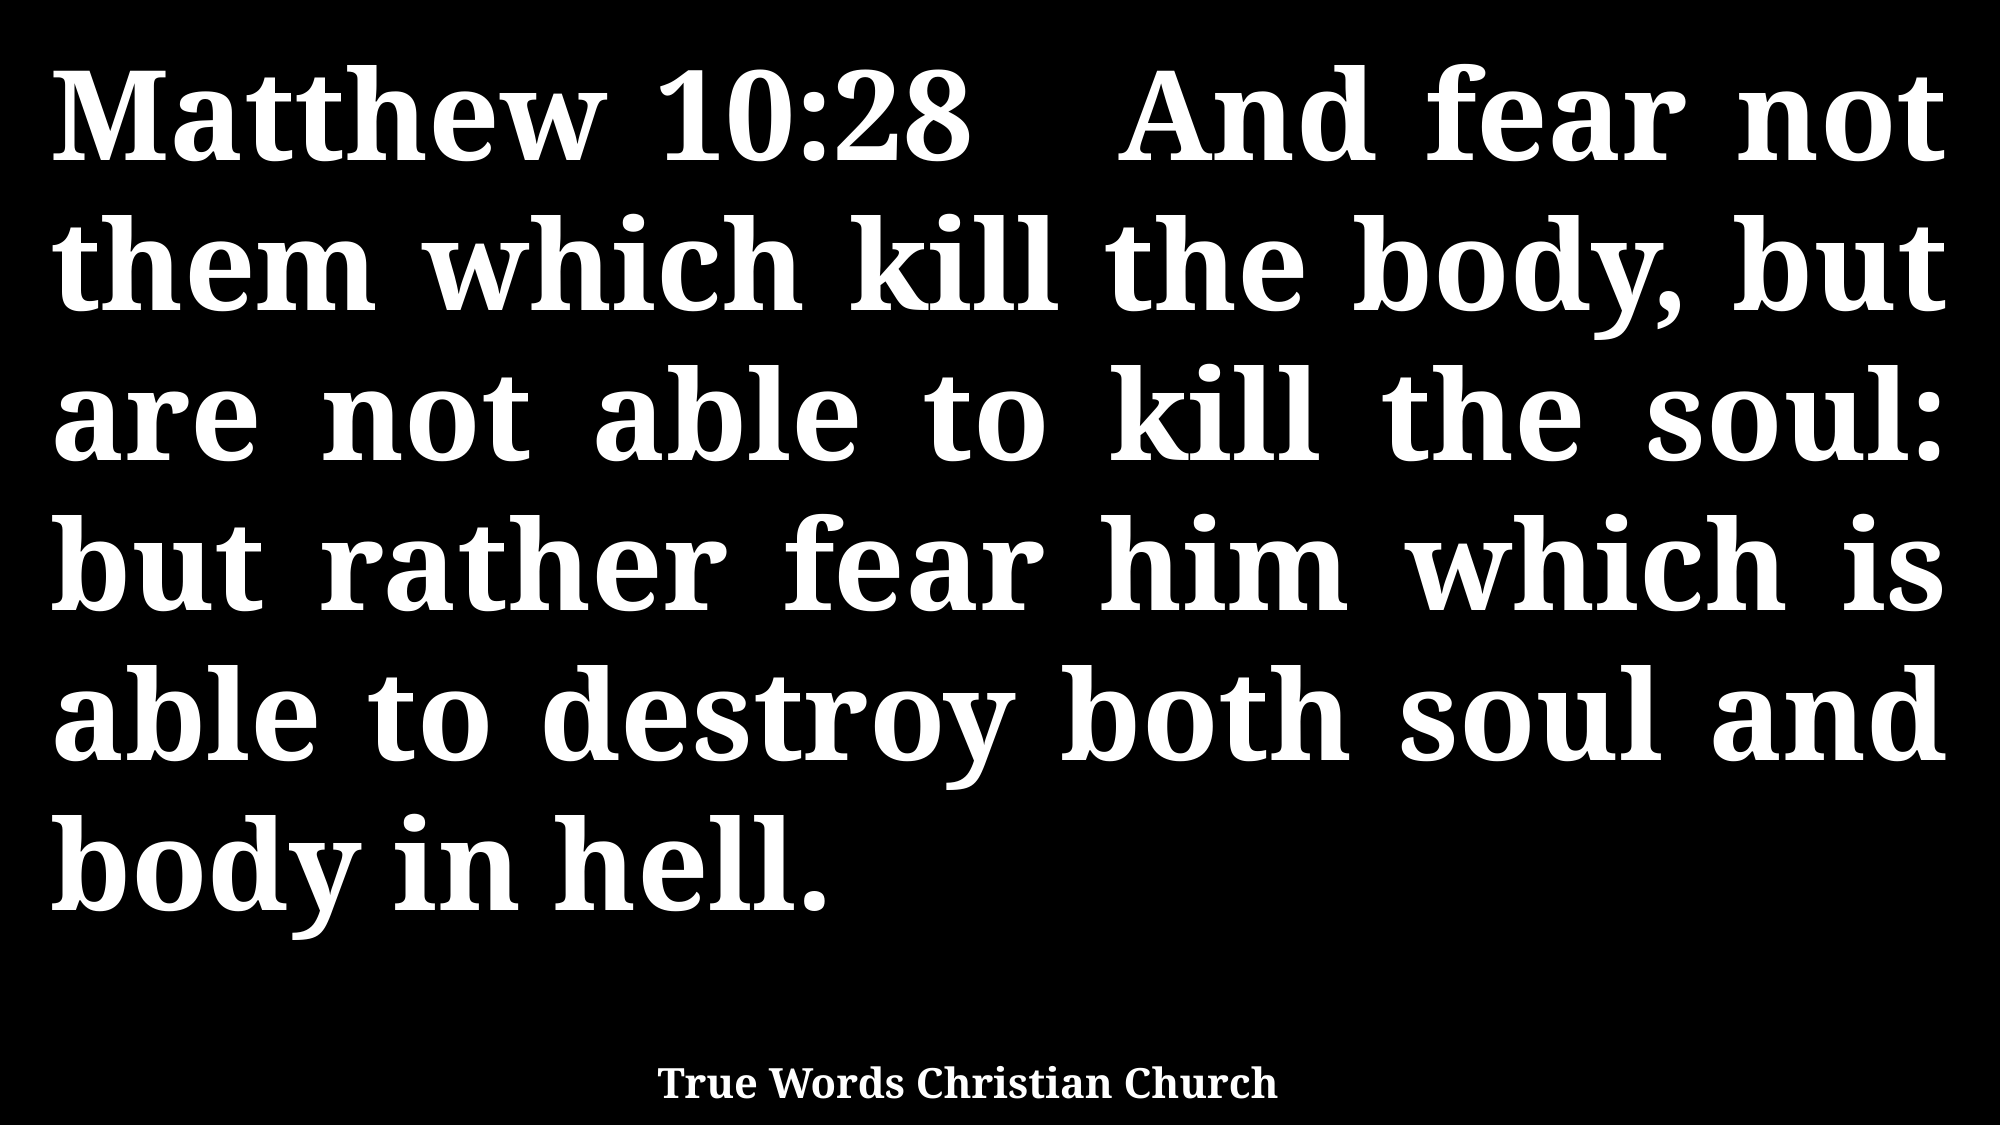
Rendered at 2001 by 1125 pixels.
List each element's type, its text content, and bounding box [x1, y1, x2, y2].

text_box True Words Christian Church [642, 1049, 1294, 1114]
text_box Matthew 10:28 And fear not them which kill the body, but are not able to kill the soul: but rather fear him which is able to destroy both soul and body in hell. [35, 28, 1965, 943]
